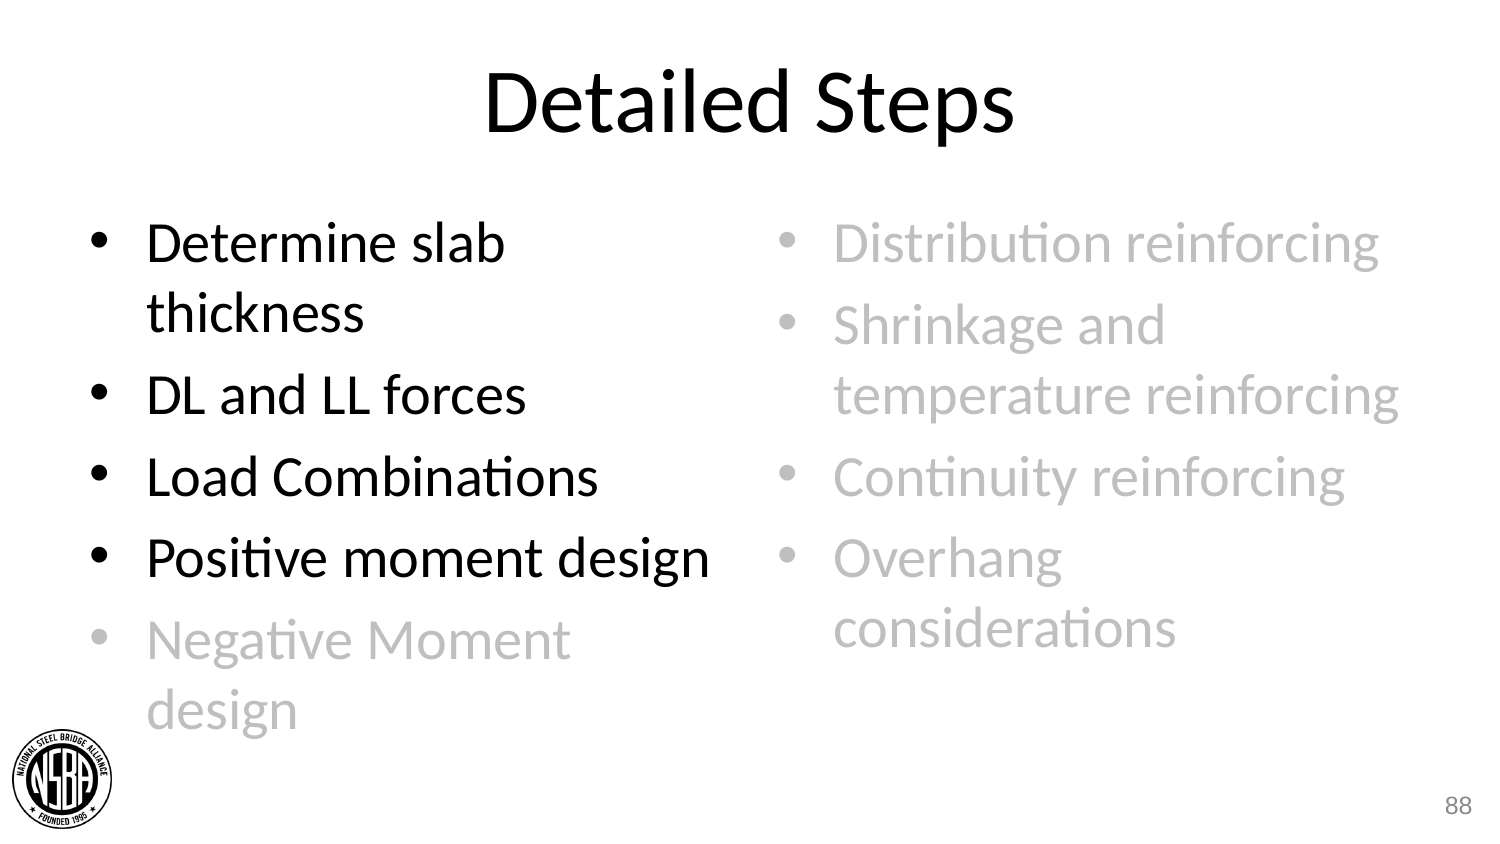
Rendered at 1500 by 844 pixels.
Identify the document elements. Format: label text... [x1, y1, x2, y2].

slide_number 88 [1137, 782, 1488, 828]
list Distribution reinforcing Shrinkage and temperature reinforcing Continuity reinforcing Overhang considerations [762, 196, 1425, 754]
list Determine slab thickness DL and LL forces Load Combinations Positive moment design Negative Moment design [75, 196, 738, 754]
picture [12, 729, 112, 829]
title Detailed Steps [75, 33, 1425, 175]
